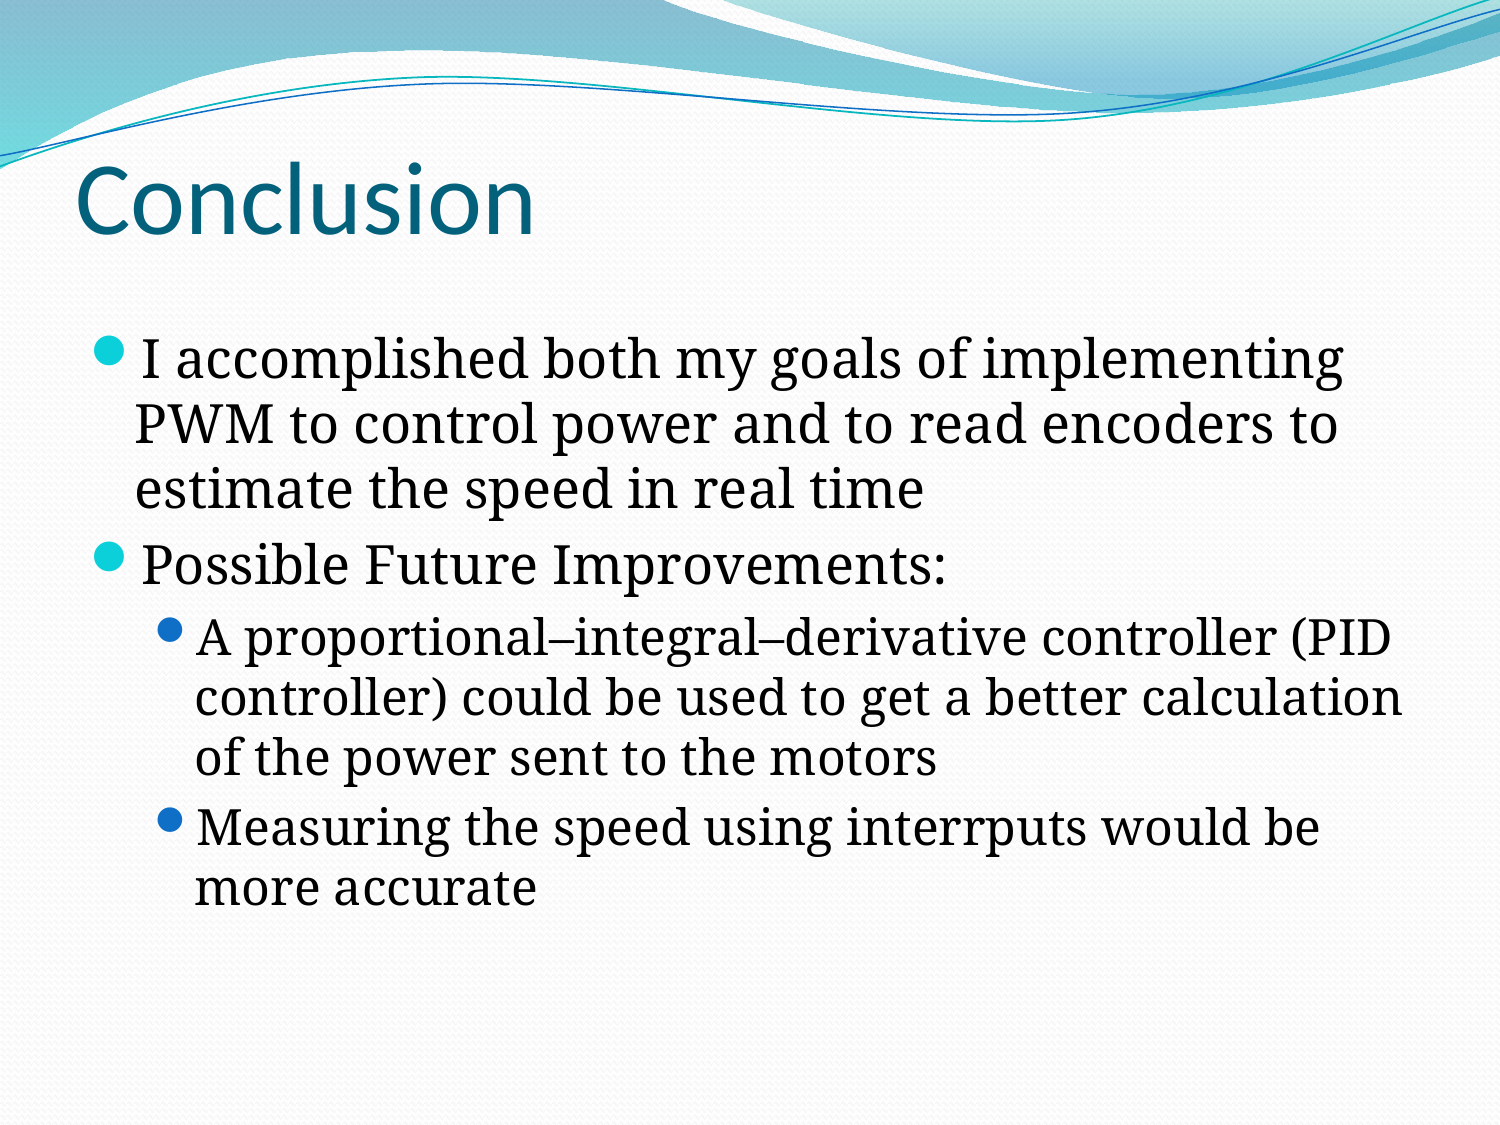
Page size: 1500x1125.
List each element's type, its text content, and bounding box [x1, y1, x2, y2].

list I accomplished both my goals of implementing PWM to control power and to read encoders to estimate the speed in real time Possible Future Improvements: A proportional–integral–derivative controller (PID controller) could be used to get a better calculation of the power sent to the motors Measuring the speed using interrputs would be more accurate [75, 317, 1425, 1038]
title Conclusion [75, 115, 1425, 263]
